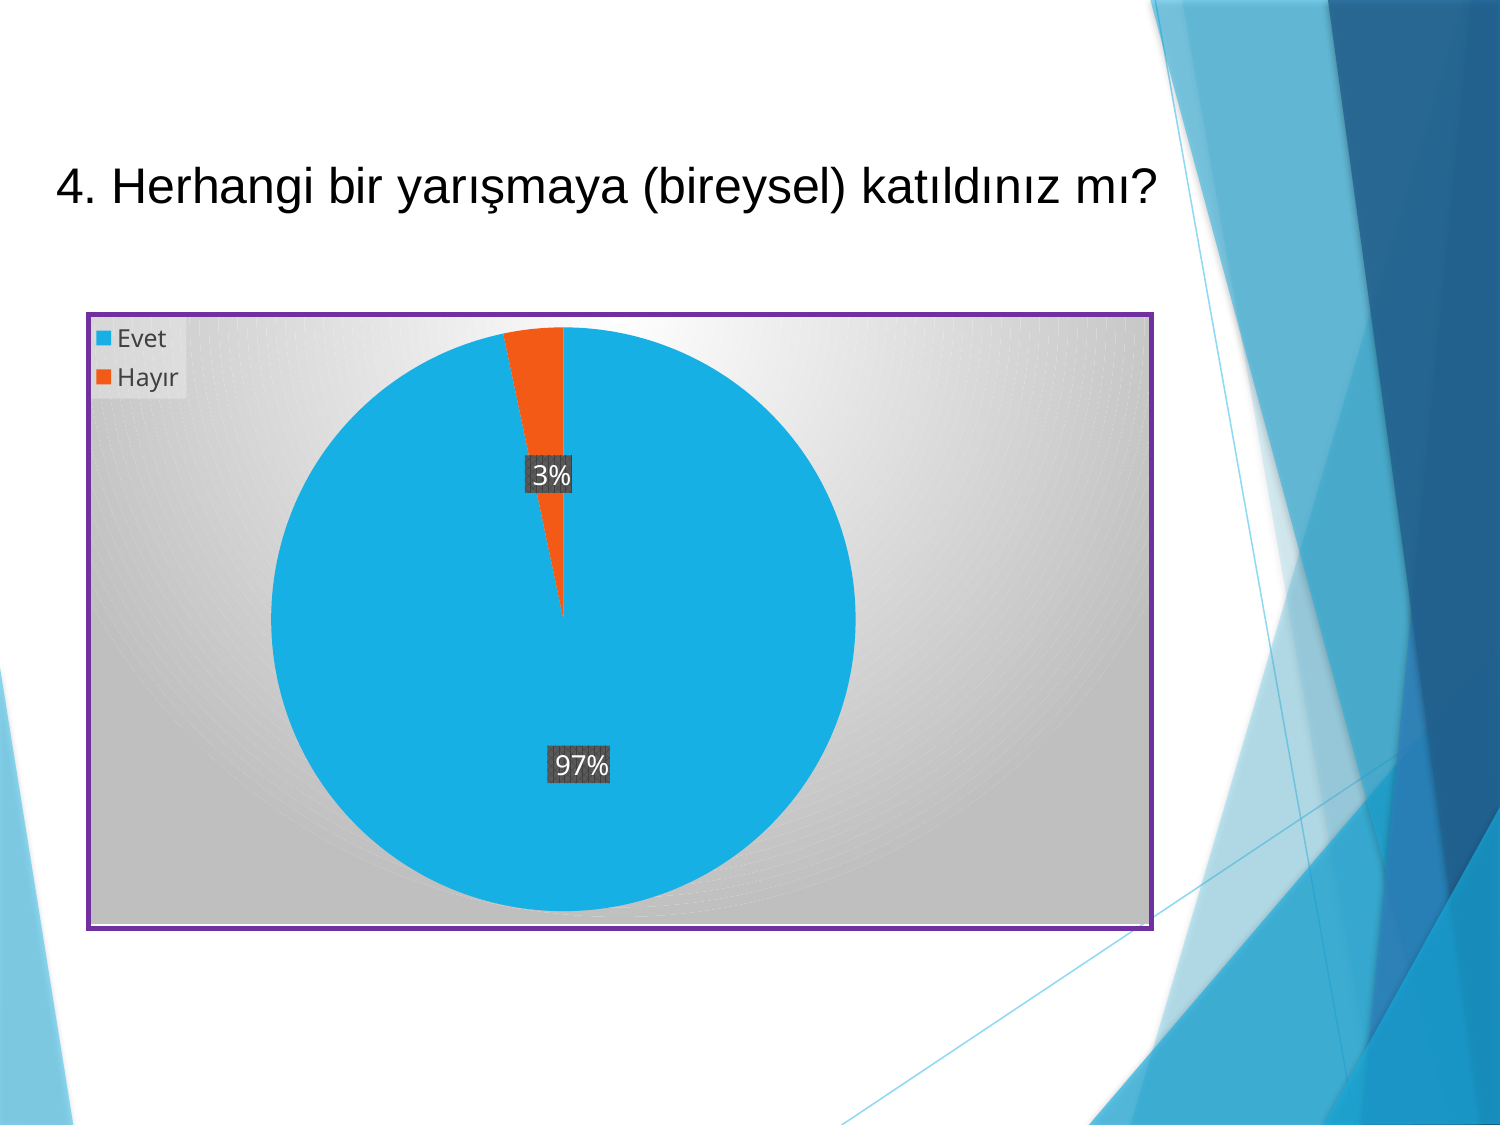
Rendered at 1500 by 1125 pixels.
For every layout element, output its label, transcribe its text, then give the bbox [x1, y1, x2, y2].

chart [87, 313, 1151, 925]
text_box 4. Herhangi bir yarışmaya (bireysel) katıldınız mı? [41, 66, 1325, 221]
